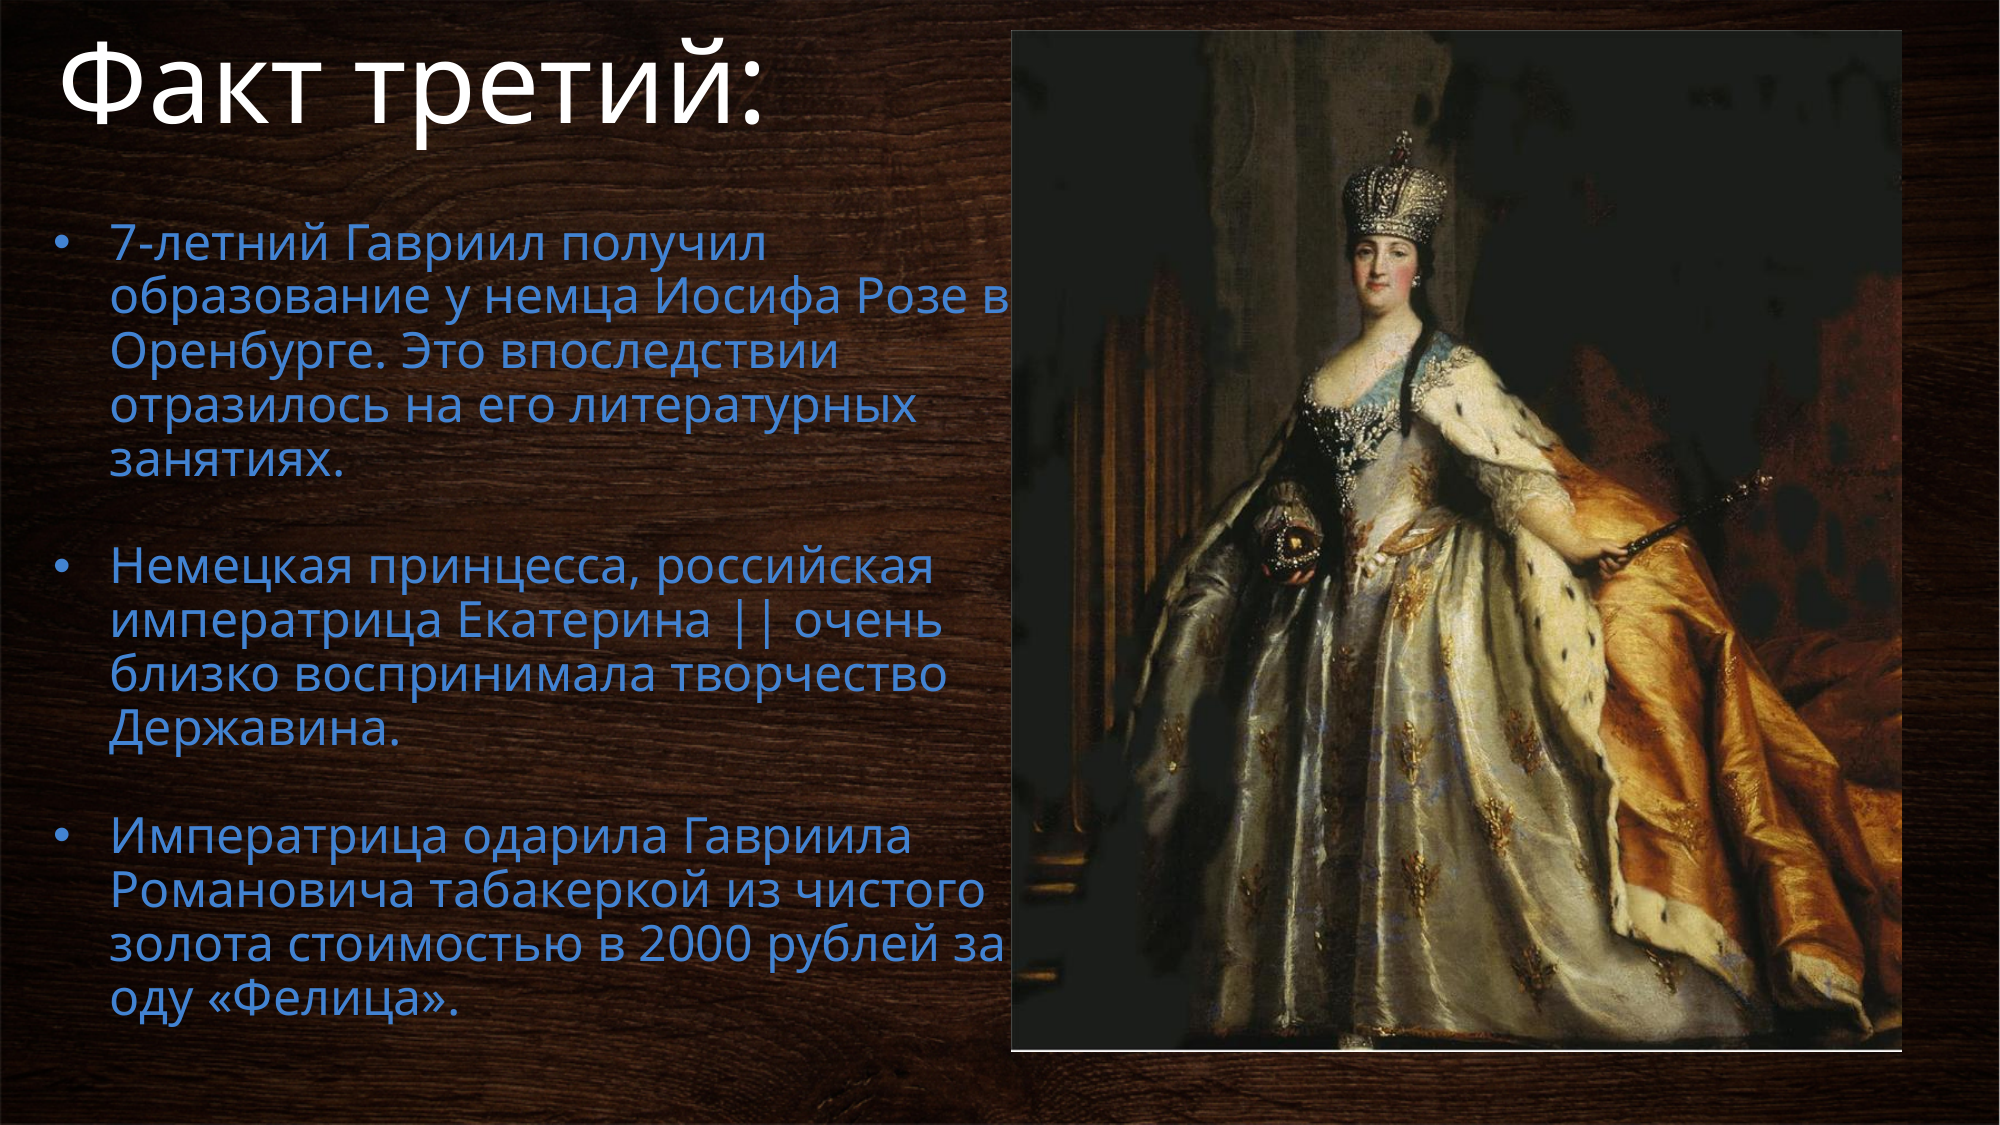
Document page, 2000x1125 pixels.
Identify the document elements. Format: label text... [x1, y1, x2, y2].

title Факт третий: [42, 19, 1618, 149]
text_box 7-летний Гавриил получил образование у немца Иосифа Розе в Оренбурге. Это впоследствии отразилось на его литературных занятиях. Немецкая принцесса, российская императрица Екатерина || очень близко воспринимала творчество Державина. Императрица одарила Гавриила Романовича табакеркой из чистого золота стоимостью в 2000 рублей за оду «Фелица». [38, 149, 1031, 1125]
picture [0, 0, 2000, 1125]
